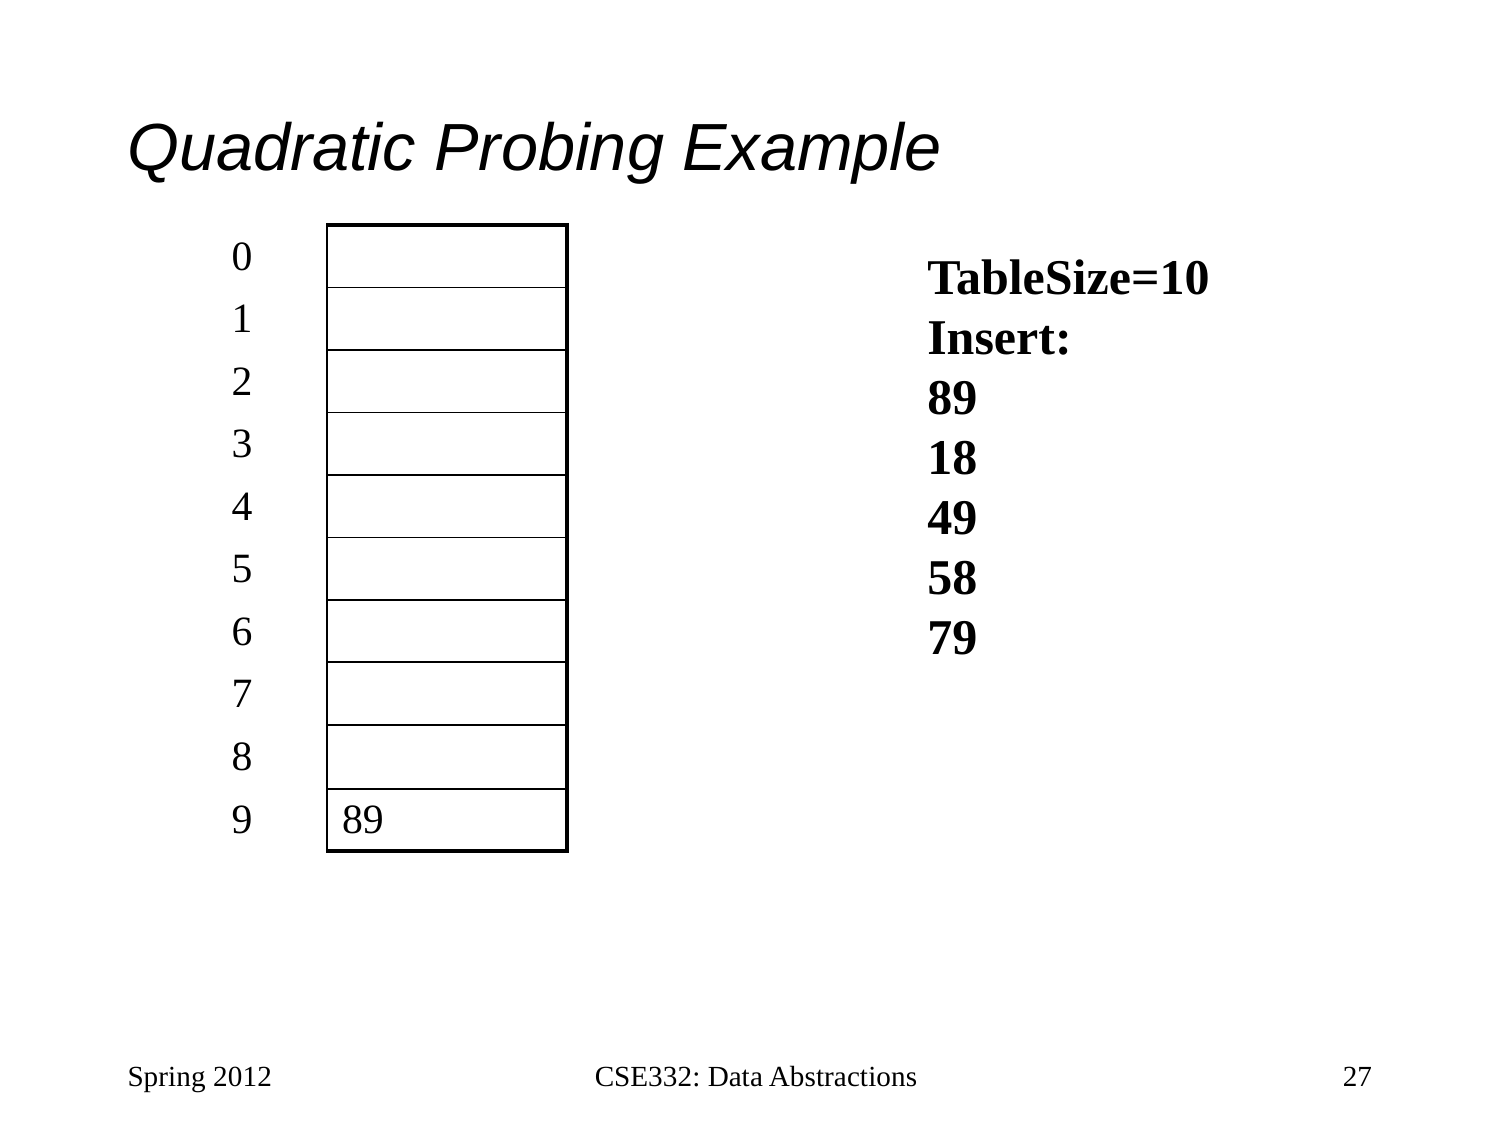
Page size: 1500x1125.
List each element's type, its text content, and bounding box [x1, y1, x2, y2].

table_cell 2 [217, 350, 326, 412]
table_cell 9 [217, 789, 326, 851]
table_cell 89 [328, 790, 565, 849]
title Quadratic Probing Example [112, 49, 1388, 238]
table_header [328, 227, 565, 287]
footer CSE332: Data Abstractions [474, 1049, 1038, 1125]
table_cell [328, 726, 565, 788]
table_cell [328, 601, 565, 661]
table_cell [328, 476, 565, 537]
table_cell [328, 413, 565, 474]
table_cell 7 [217, 662, 326, 725]
slide_number 27 [1074, 1049, 1388, 1125]
table_cell [328, 288, 565, 349]
table_cell 6 [217, 600, 326, 662]
table_cell 1 [217, 287, 326, 350]
text_box TableSize=10 Insert: 89 18 49 58 79 [912, 237, 1275, 673]
table_cell 8 [217, 725, 326, 789]
table_cell [328, 538, 565, 599]
table_cell 3 [217, 412, 326, 475]
table_header 0 [217, 225, 326, 287]
slide_number Spring 2012 [112, 1049, 426, 1125]
table_cell 4 [217, 475, 326, 537]
table_cell [328, 351, 565, 412]
table_cell 5 [217, 537, 326, 600]
table_cell [328, 663, 565, 724]
